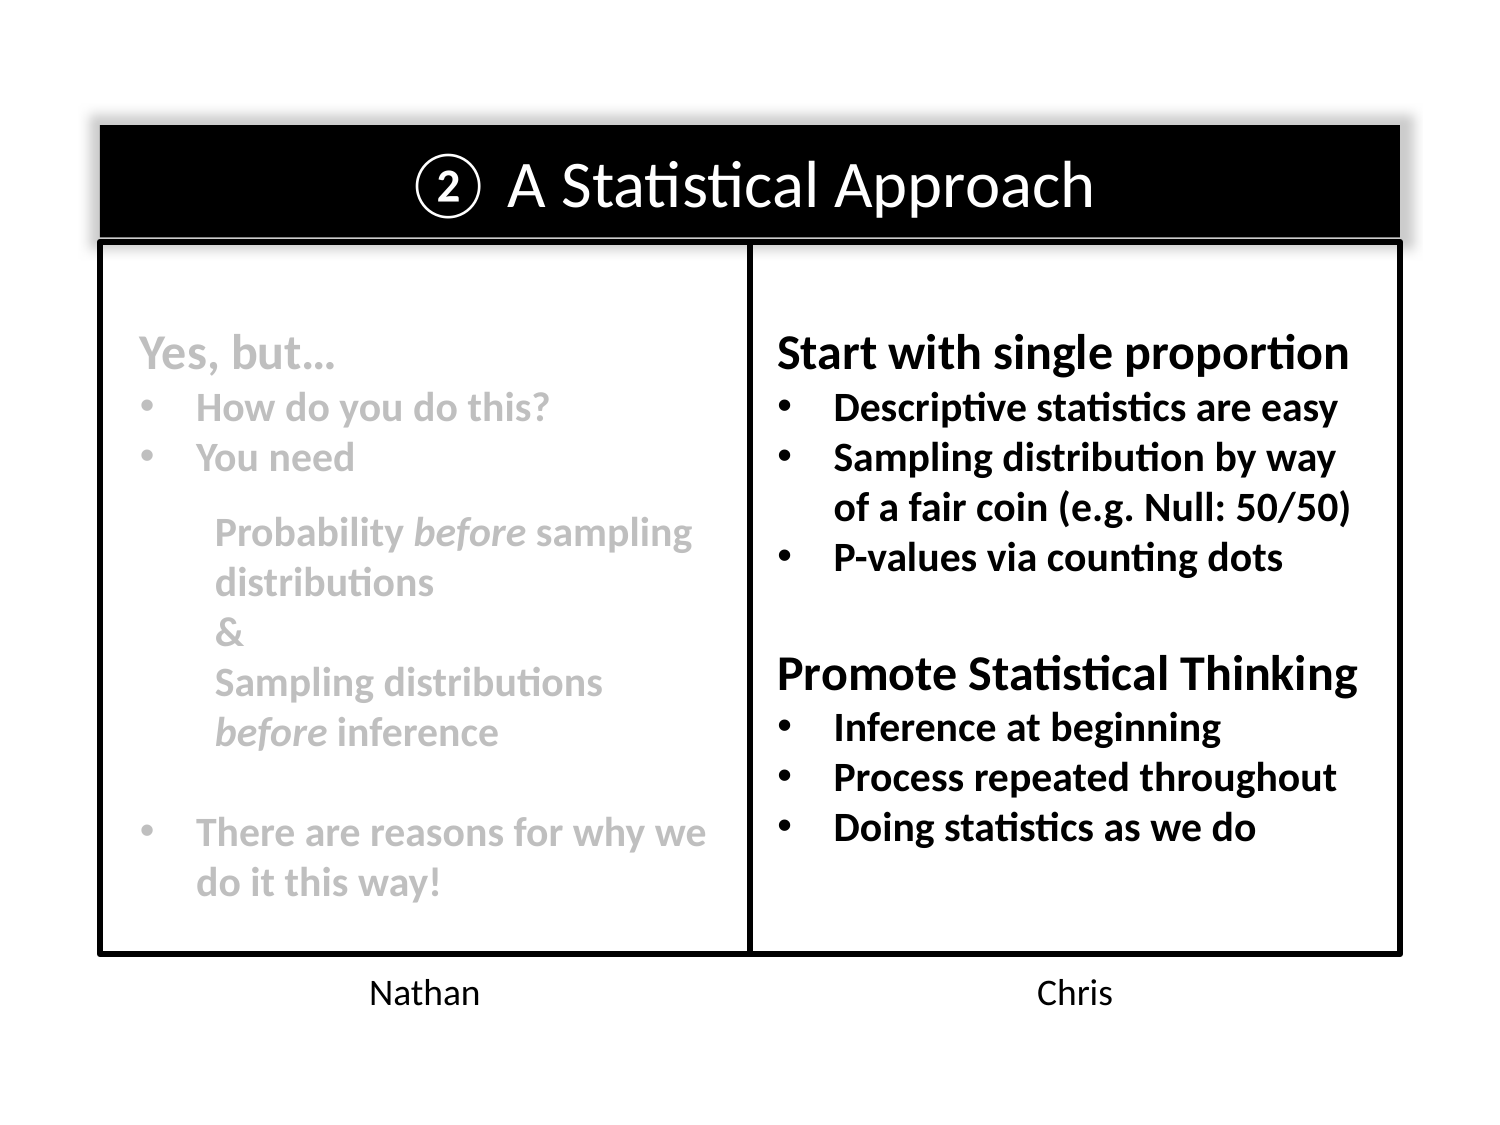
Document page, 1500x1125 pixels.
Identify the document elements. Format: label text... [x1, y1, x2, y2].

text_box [99, 960, 1401, 1022]
text_box [98, 240, 748, 956]
text_box ② A Statistical Approach [98, 123, 1402, 240]
text_box Yes, but… How do you do this? You need Probability before sampling distributions & Sampling distributions before inference There are reasons for why we do it this way! [124, 312, 725, 938]
text_box Start with single proportion Descriptive statistics are easy Sampling distribution by way of a fair coin (e.g. Null: 50/50) P-values via counting dots Promote Statistical Thinking Inference at beginning Process repeated throughout Doing statistics as we do [762, 312, 1375, 858]
text_box [748, 240, 1402, 956]
